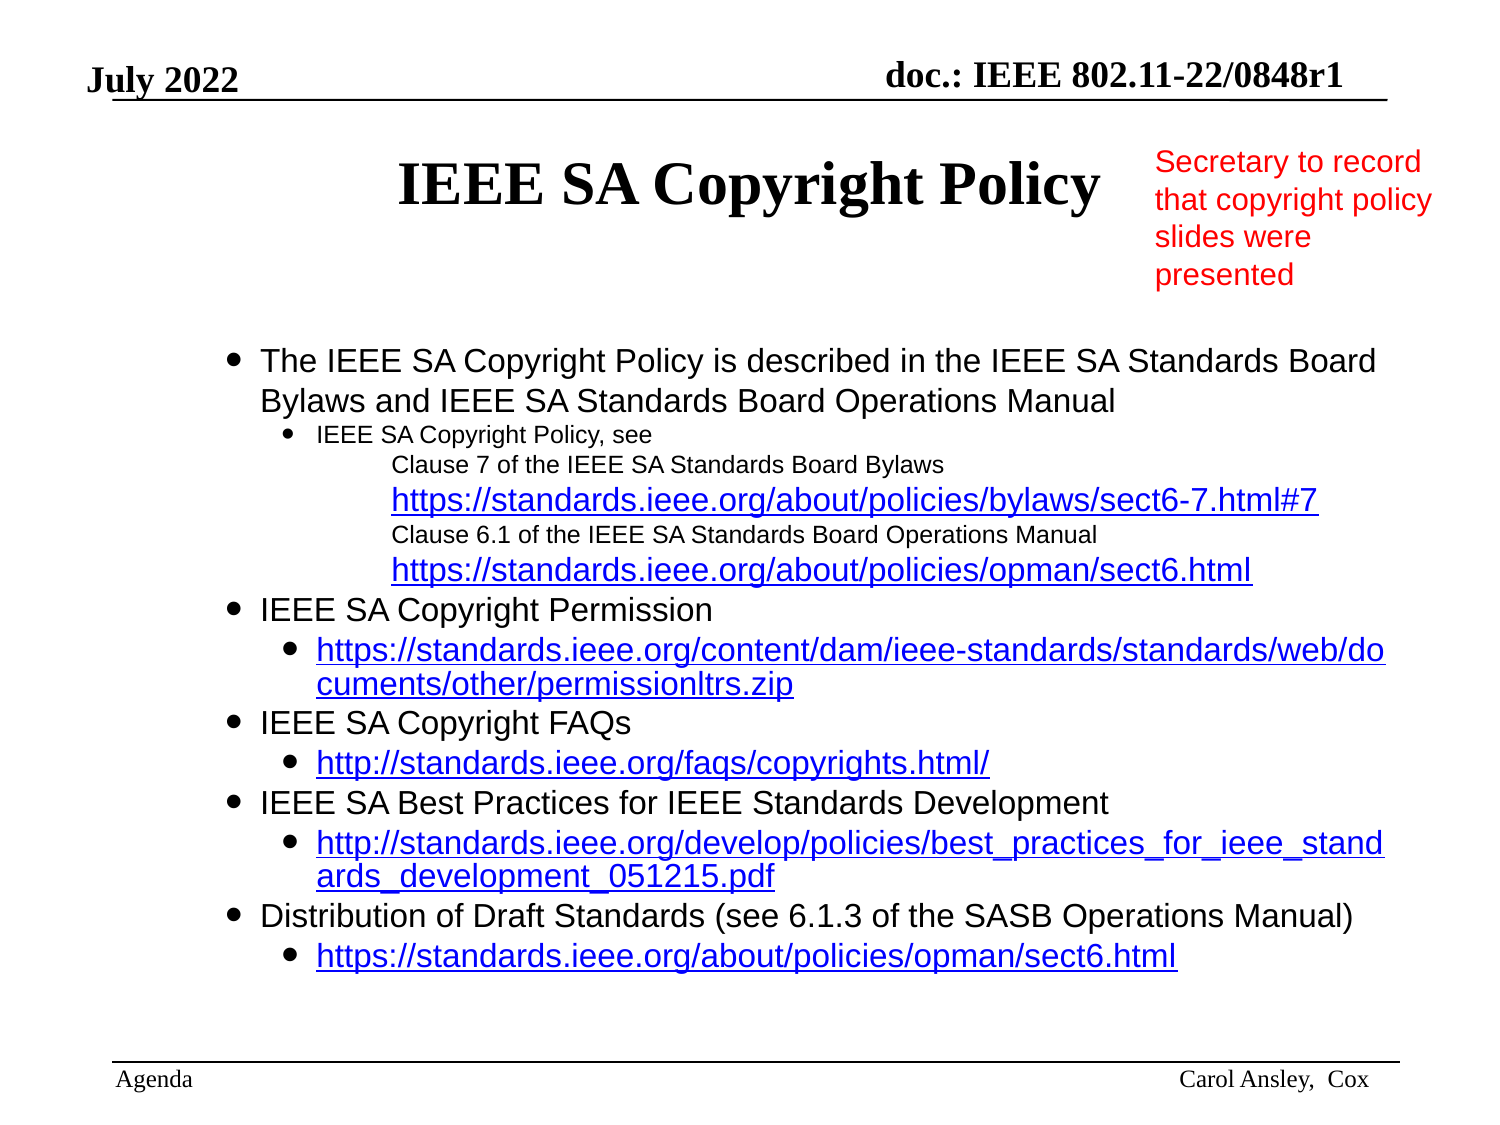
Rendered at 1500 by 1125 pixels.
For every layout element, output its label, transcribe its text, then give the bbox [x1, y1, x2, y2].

list The IEEE SA Copyright Policy is described in the IEEE SA Standards Board Bylaws and IEEE SA Standards Board Operations Manual IEEE SA Copyright Policy, see Clause 7 of the IEEE SA Standards Board Bylaws https://standards.ieee.org/about/policies/bylaws/sect6-7.html#7 Clause 6.1 of the IEEE SA Standards Board Operations Manual https://standards.ieee.org/about/policies/opman/sect6.html IEEE SA Copyright Permission https://standards.ieee.org/content/dam/ieee-standards/standards/web/documents/other/permissionltrs.zip IEEE SA Copyright FAQs http://standards.ieee.org/faqs/copyrights.html/ IEEE SA Best Practices for IEEE Standards Development http://standards.ieee.org/develop/policies/best_practices_for_ieee_standards_development_051215.pdf Distribution of Draft Standards (see 6.1.3 of the SASB Operations Manual) https://standards.ieee.org/about/policies/opman/sect6.html [111, 365, 1402, 938]
text_box Secretary to record that copyright policy slides were presented [1140, 133, 1459, 299]
title IEEE SA Copyright Policy [111, 141, 1140, 218]
